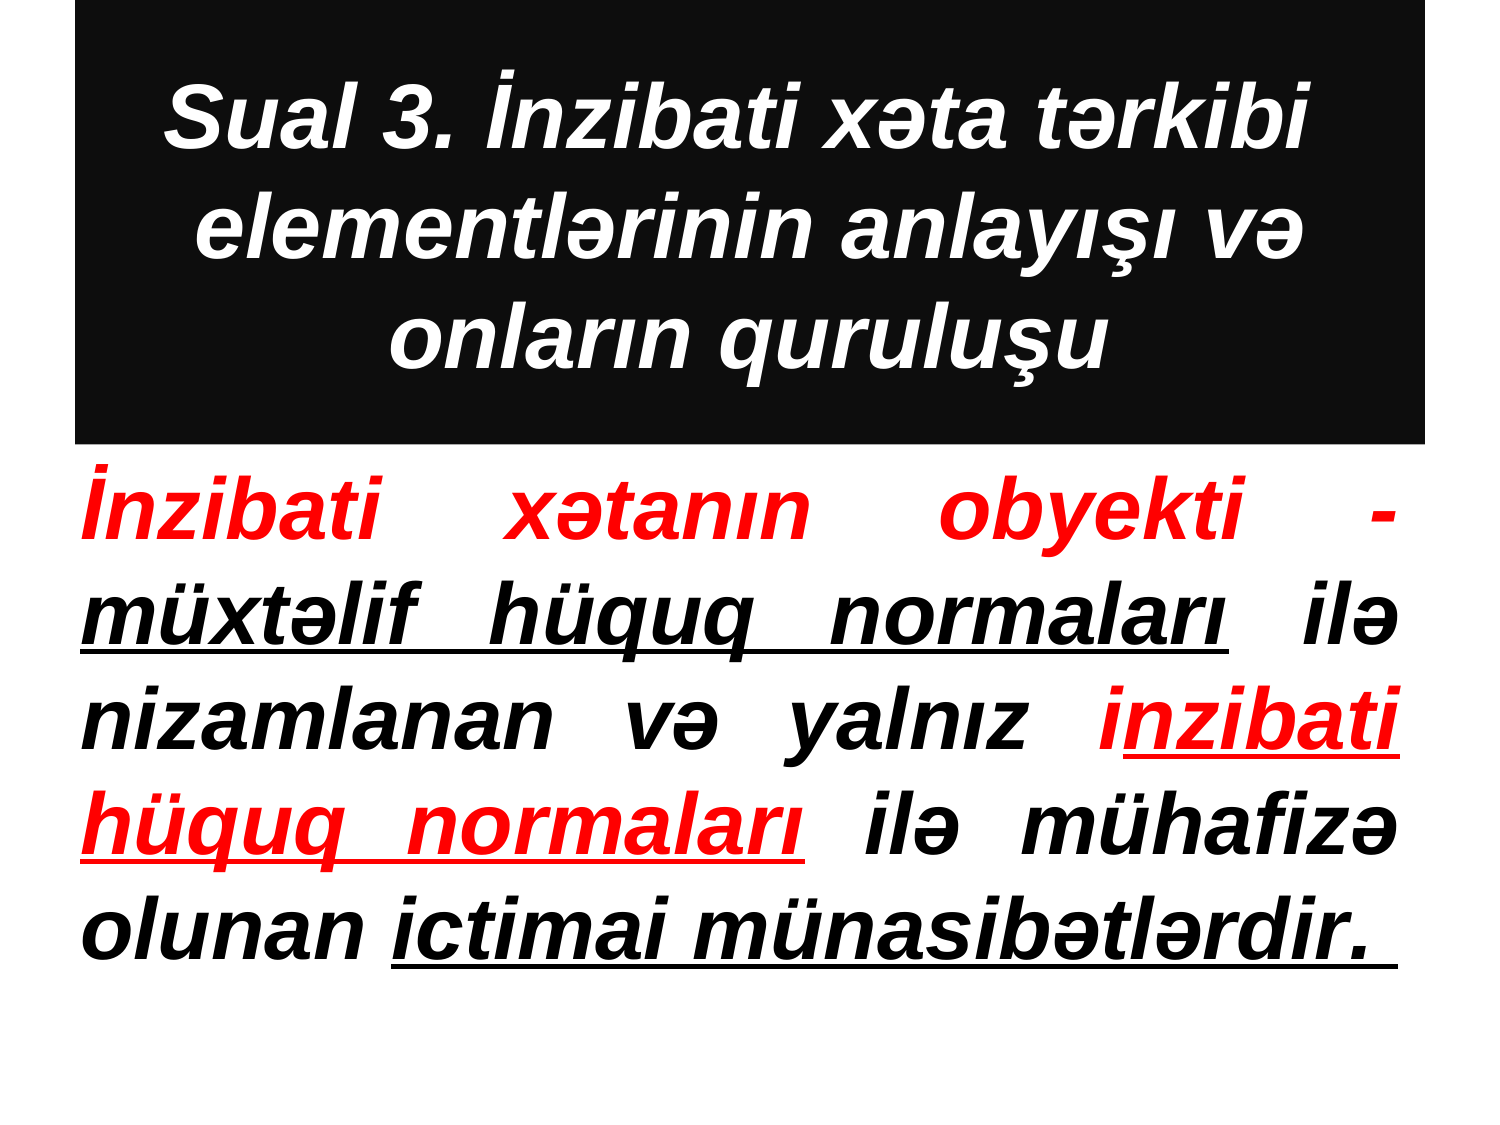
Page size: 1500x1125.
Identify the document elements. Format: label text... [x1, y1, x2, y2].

list İnzibati xətanın obyekti - müxtəlif hüquq normaları ilə nizamlanan və yalnız inzibati hüquq normaları ilə mühafizə olunan ictimai münasibətlərdir. [64, 444, 1415, 1057]
title Sual 3. İnzibati xəta tərkibi elementlərinin anlayışı və onların quruluşu [75, 0, 1425, 445]
